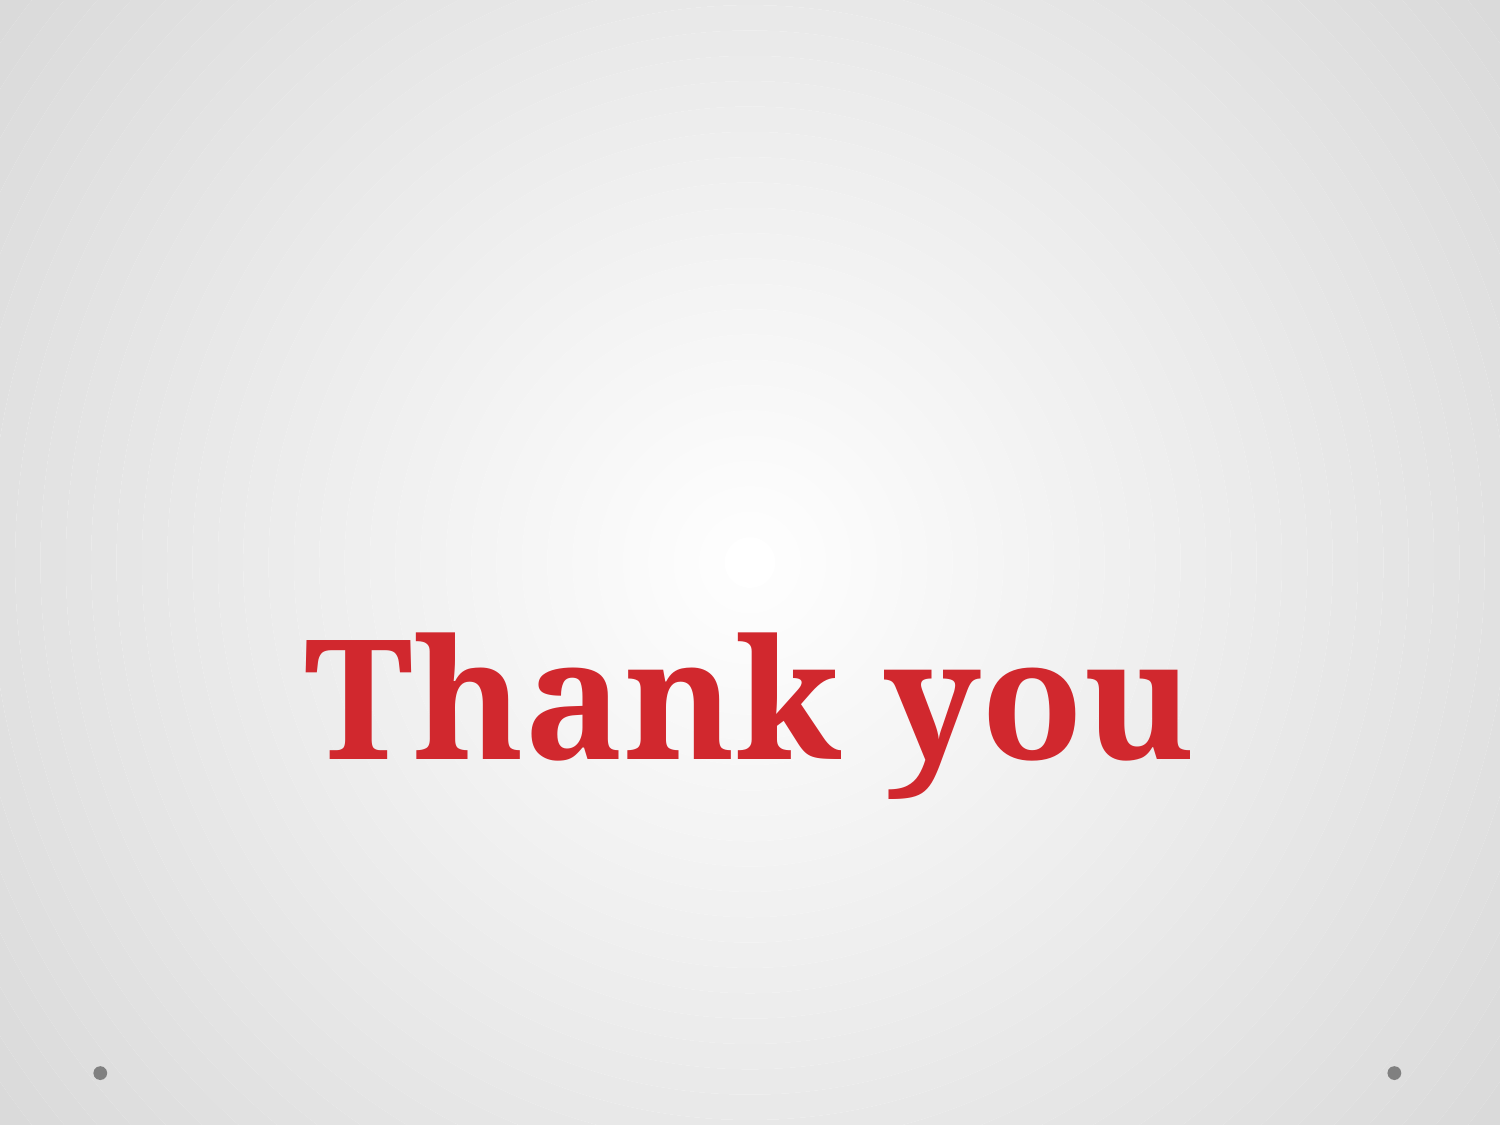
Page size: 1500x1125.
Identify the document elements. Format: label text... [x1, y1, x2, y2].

title Thank you [112, 99, 1388, 800]
